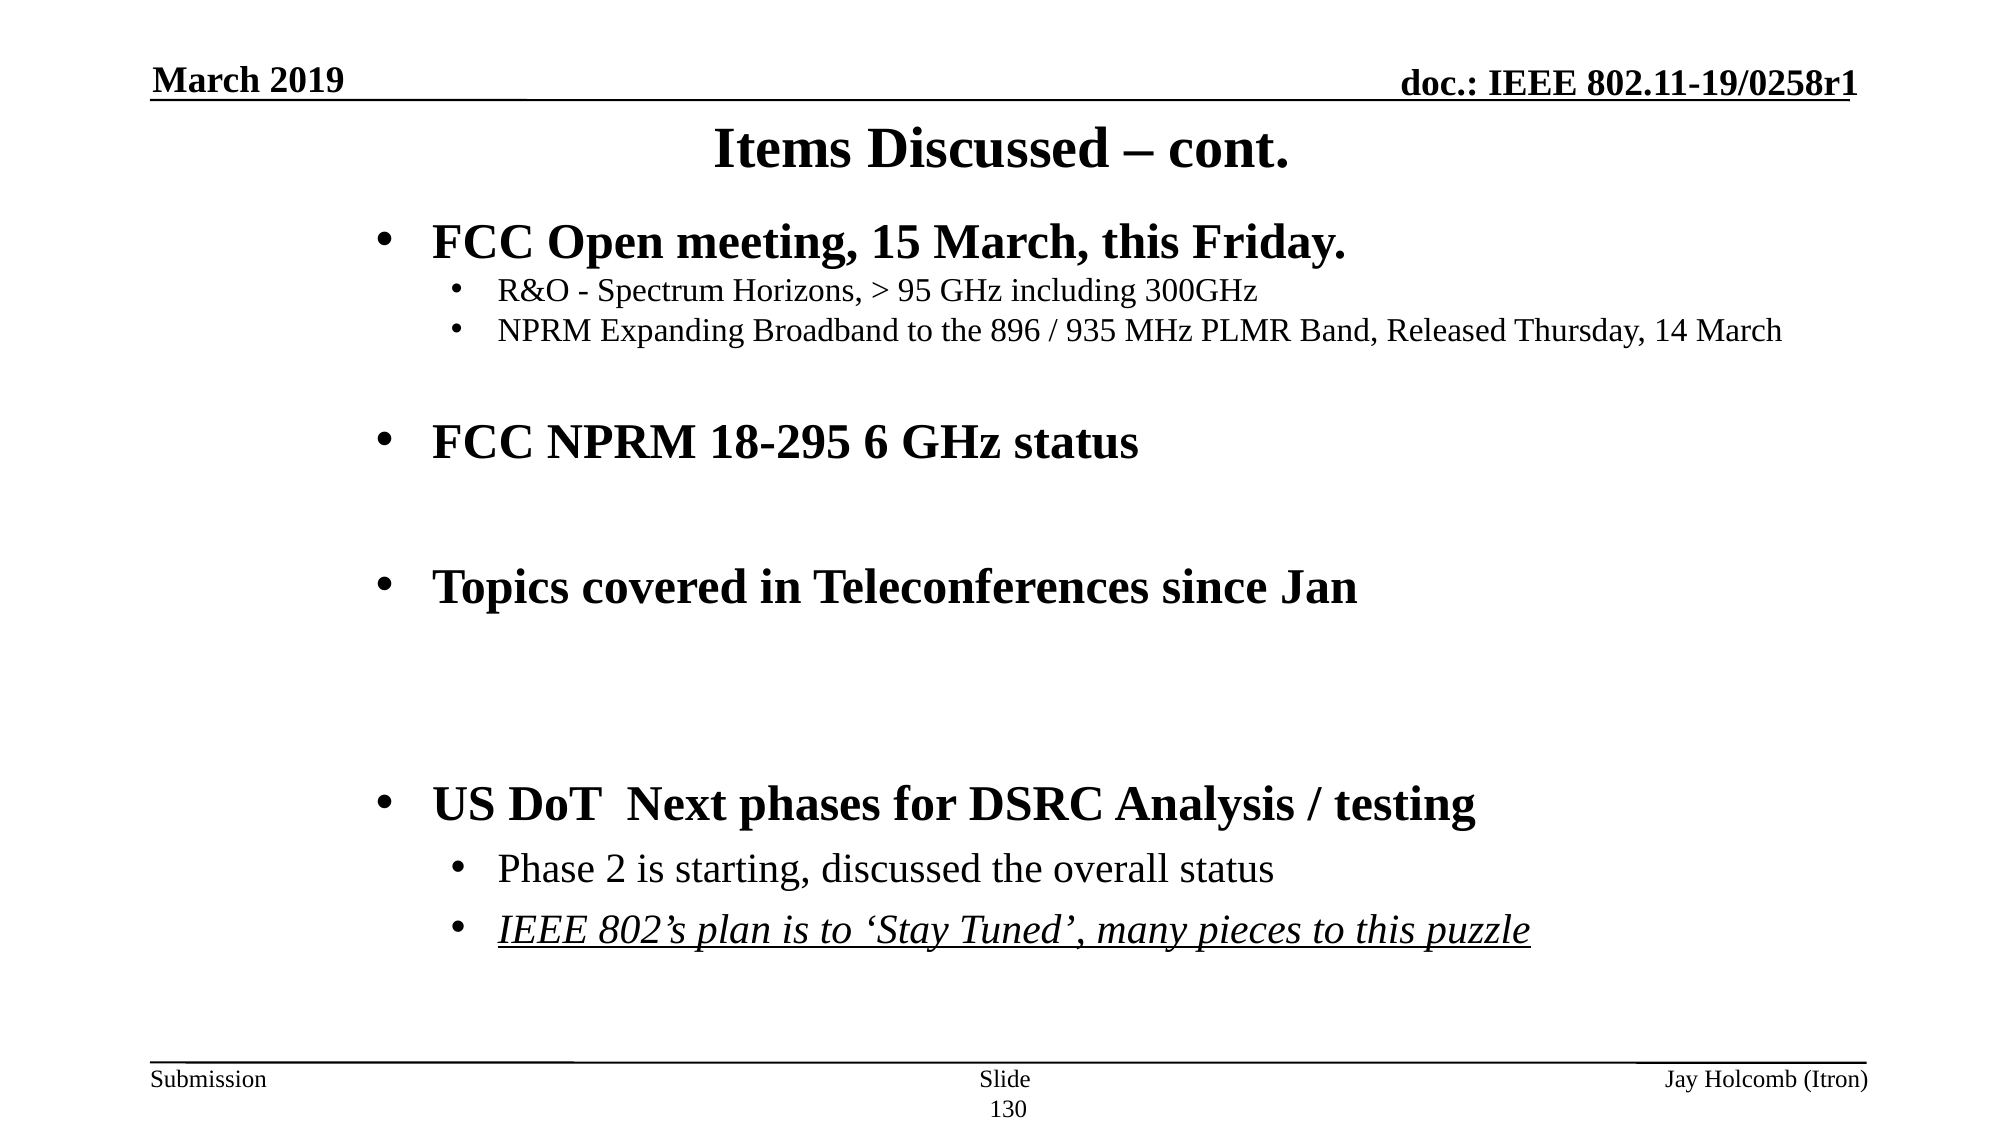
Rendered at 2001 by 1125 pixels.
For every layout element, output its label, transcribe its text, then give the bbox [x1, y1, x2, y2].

list FCC Open meeting, 15 March, this Friday. R&O - Spectrum Horizons, > 95 GHz including 300GHz NPRM Expanding Broadband to the 896 / 935 MHz PLMR Band, Released Thursday, 14 March FCC NPRM 18-295 6 GHz status Topics covered in Teleconferences since Jan US DoT Next phases for DSRC Analysis / testing Phase 2 is starting, discussed the overall status IEEE 802’s plan is to ‘Stay Tuned’, many pieces to this puzzle [360, 150, 1813, 1059]
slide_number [152, 54, 354, 101]
slide_number Slide 130 [972, 1061, 1045, 1093]
footer Jay Holcomb (Itron) [1662, 1061, 1869, 1093]
title Items Discussed – cont. [364, 99, 1640, 150]
